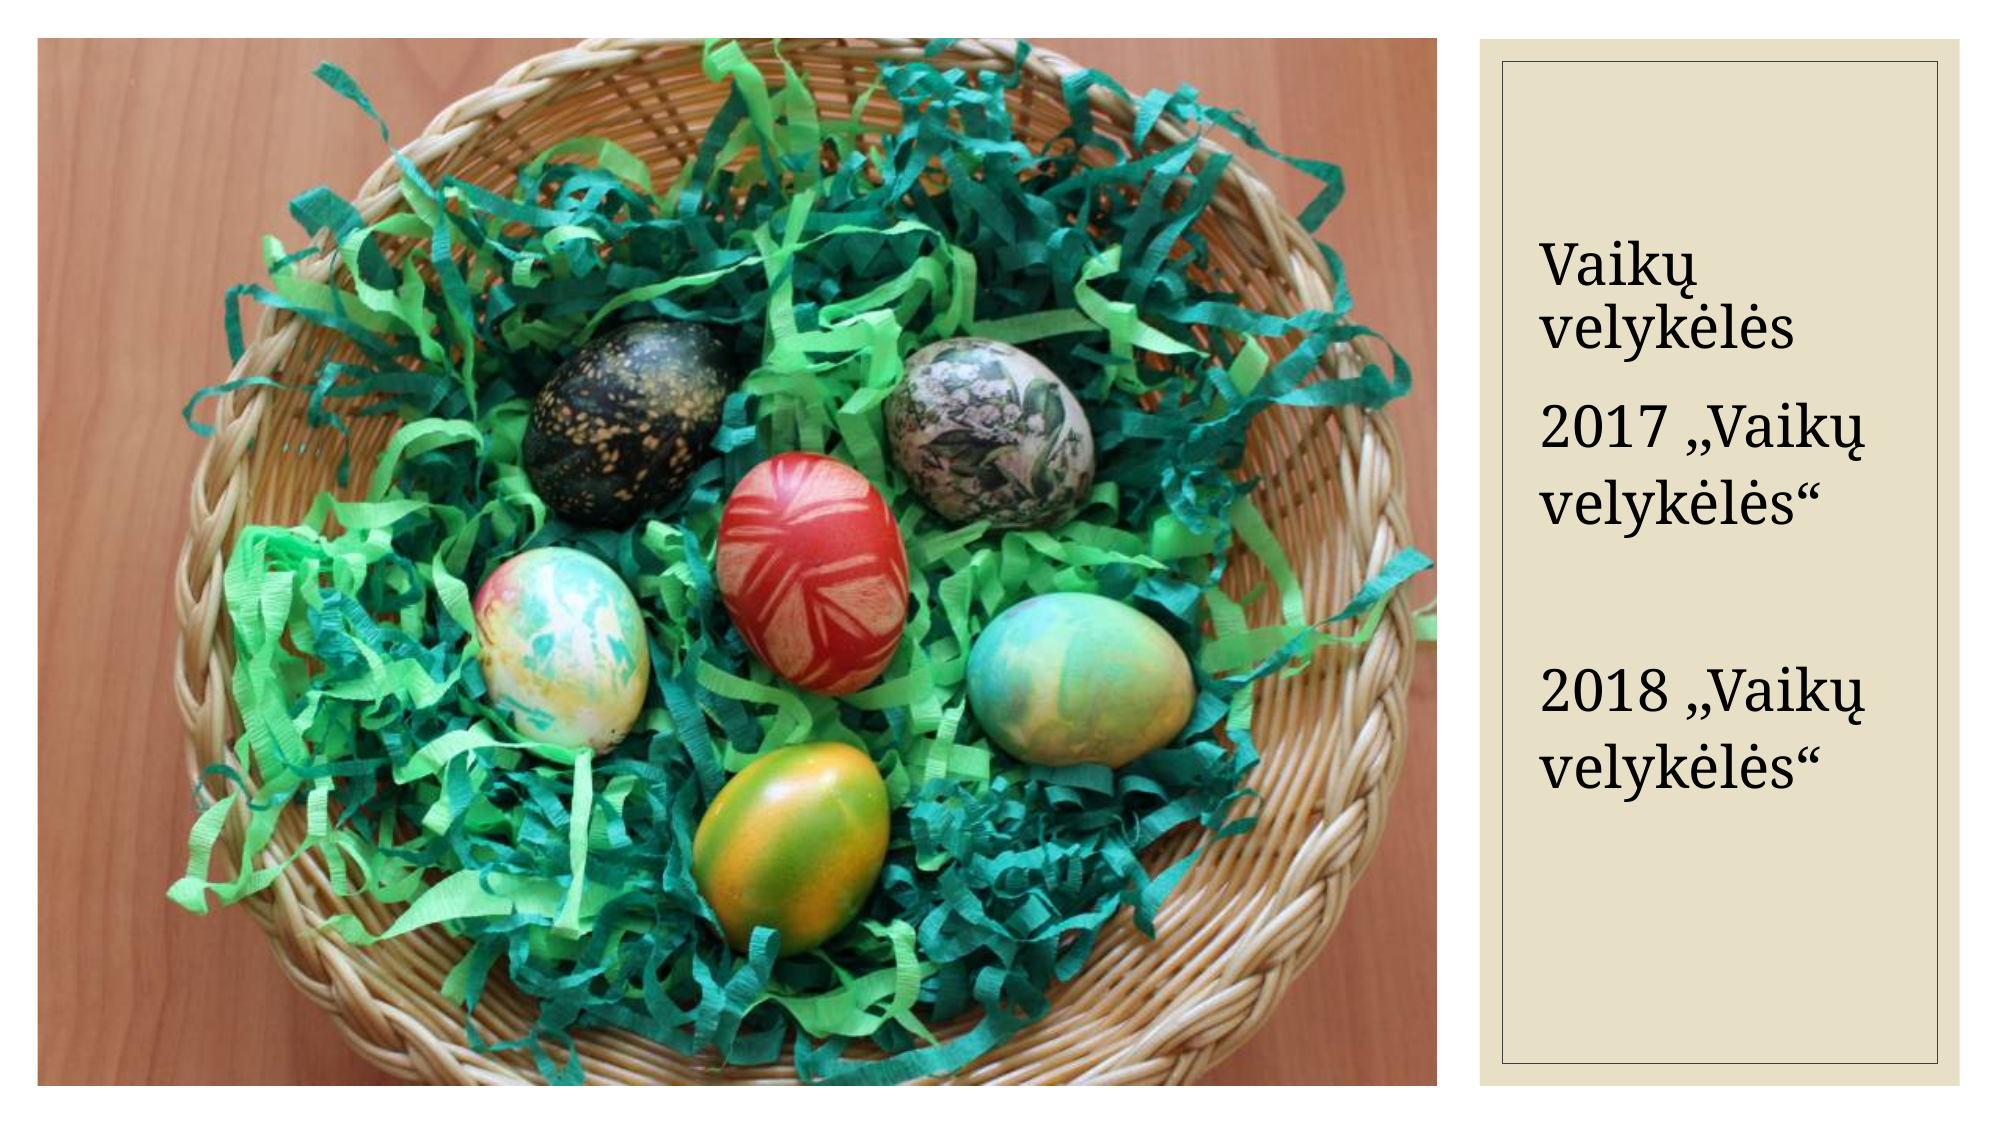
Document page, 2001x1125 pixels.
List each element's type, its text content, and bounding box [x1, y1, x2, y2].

list 2017 ,,Vaikų velykėlės“ 2018 ,,Vaikų velykėlės“ [1524, 375, 1924, 950]
picture [37, 38, 1437, 1086]
title Vaikų velykėlės [1524, 98, 1924, 369]
